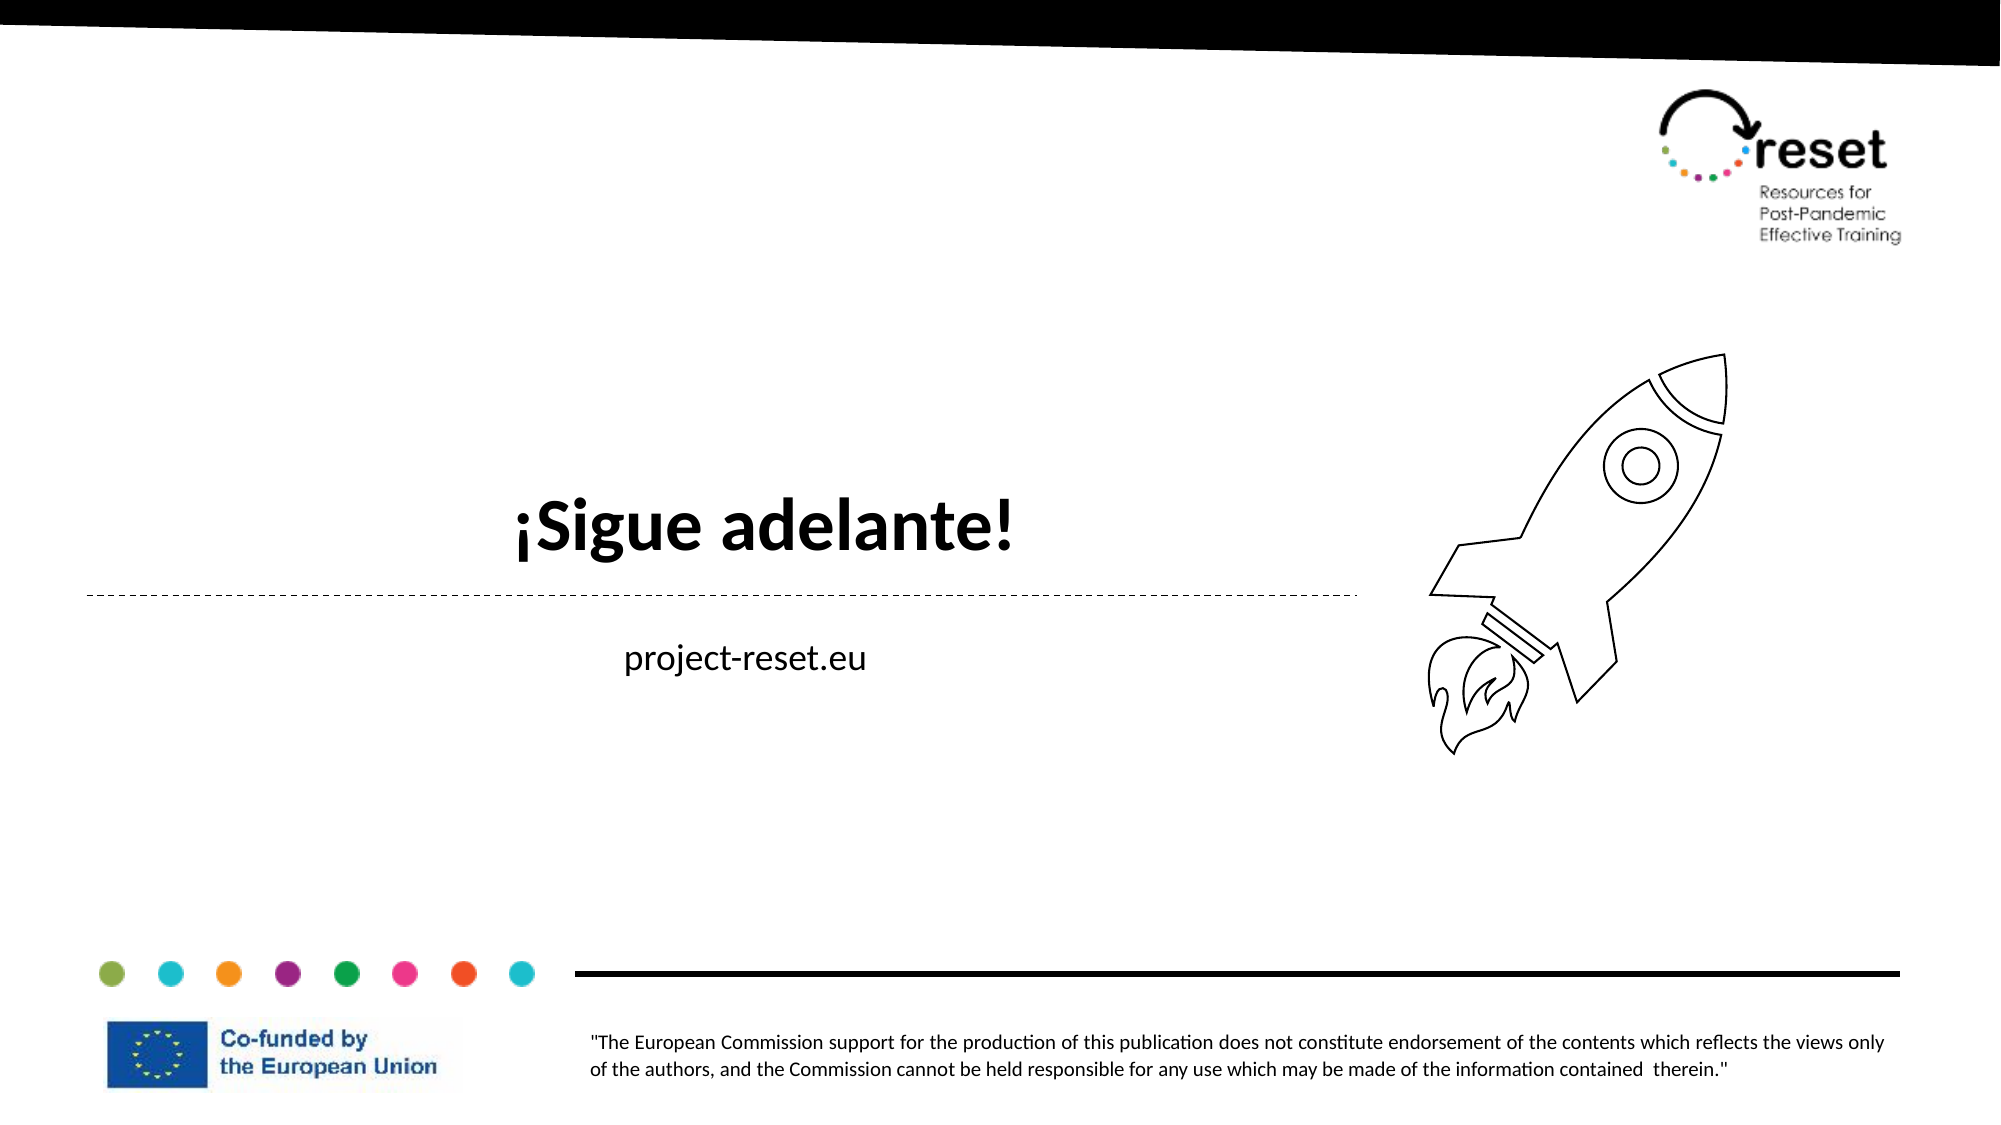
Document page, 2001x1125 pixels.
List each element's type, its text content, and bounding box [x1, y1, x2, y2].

text_box [1428, 378, 1723, 705]
picture [99, 961, 125, 987]
picture [451, 961, 477, 987]
text_box [1427, 636, 1530, 756]
picture [509, 961, 535, 987]
text_box ¡Sigue adelante! [190, 468, 1339, 574]
picture [216, 961, 242, 987]
text_box project-reset.eu [566, 625, 925, 686]
picture [103, 1017, 463, 1093]
picture [392, 961, 418, 987]
picture [158, 961, 184, 987]
picture [1650, 77, 1917, 255]
text_box [1657, 353, 1728, 425]
picture [275, 961, 301, 987]
picture [334, 961, 360, 987]
